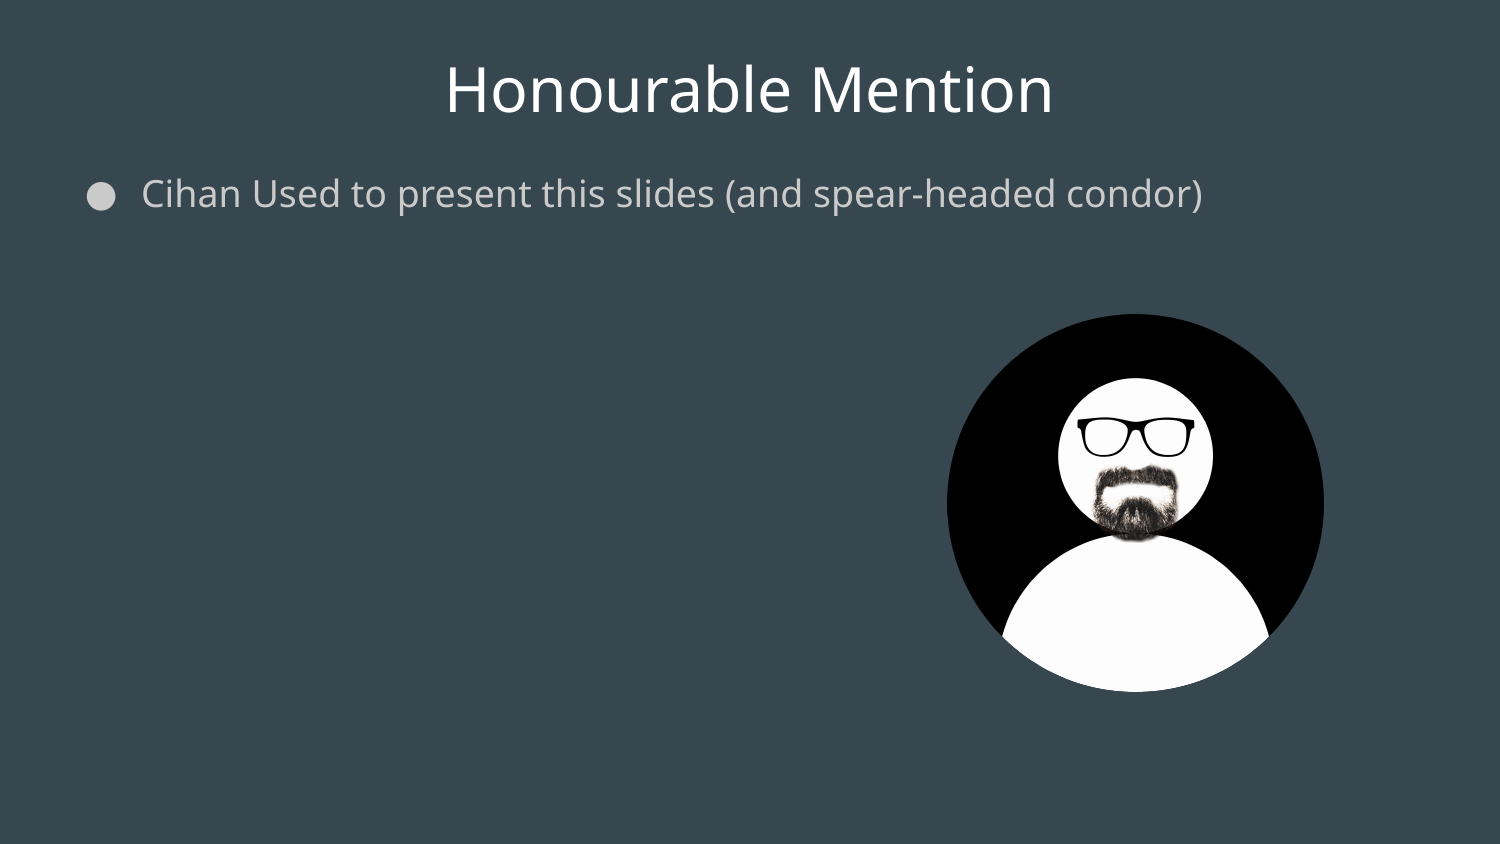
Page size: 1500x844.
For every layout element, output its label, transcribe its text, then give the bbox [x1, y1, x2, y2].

title Honourable Mention [51, 35, 1449, 130]
list Cihan Used to present this slides (and spear-headed condor) [51, 147, 1449, 750]
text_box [946, 314, 1324, 692]
